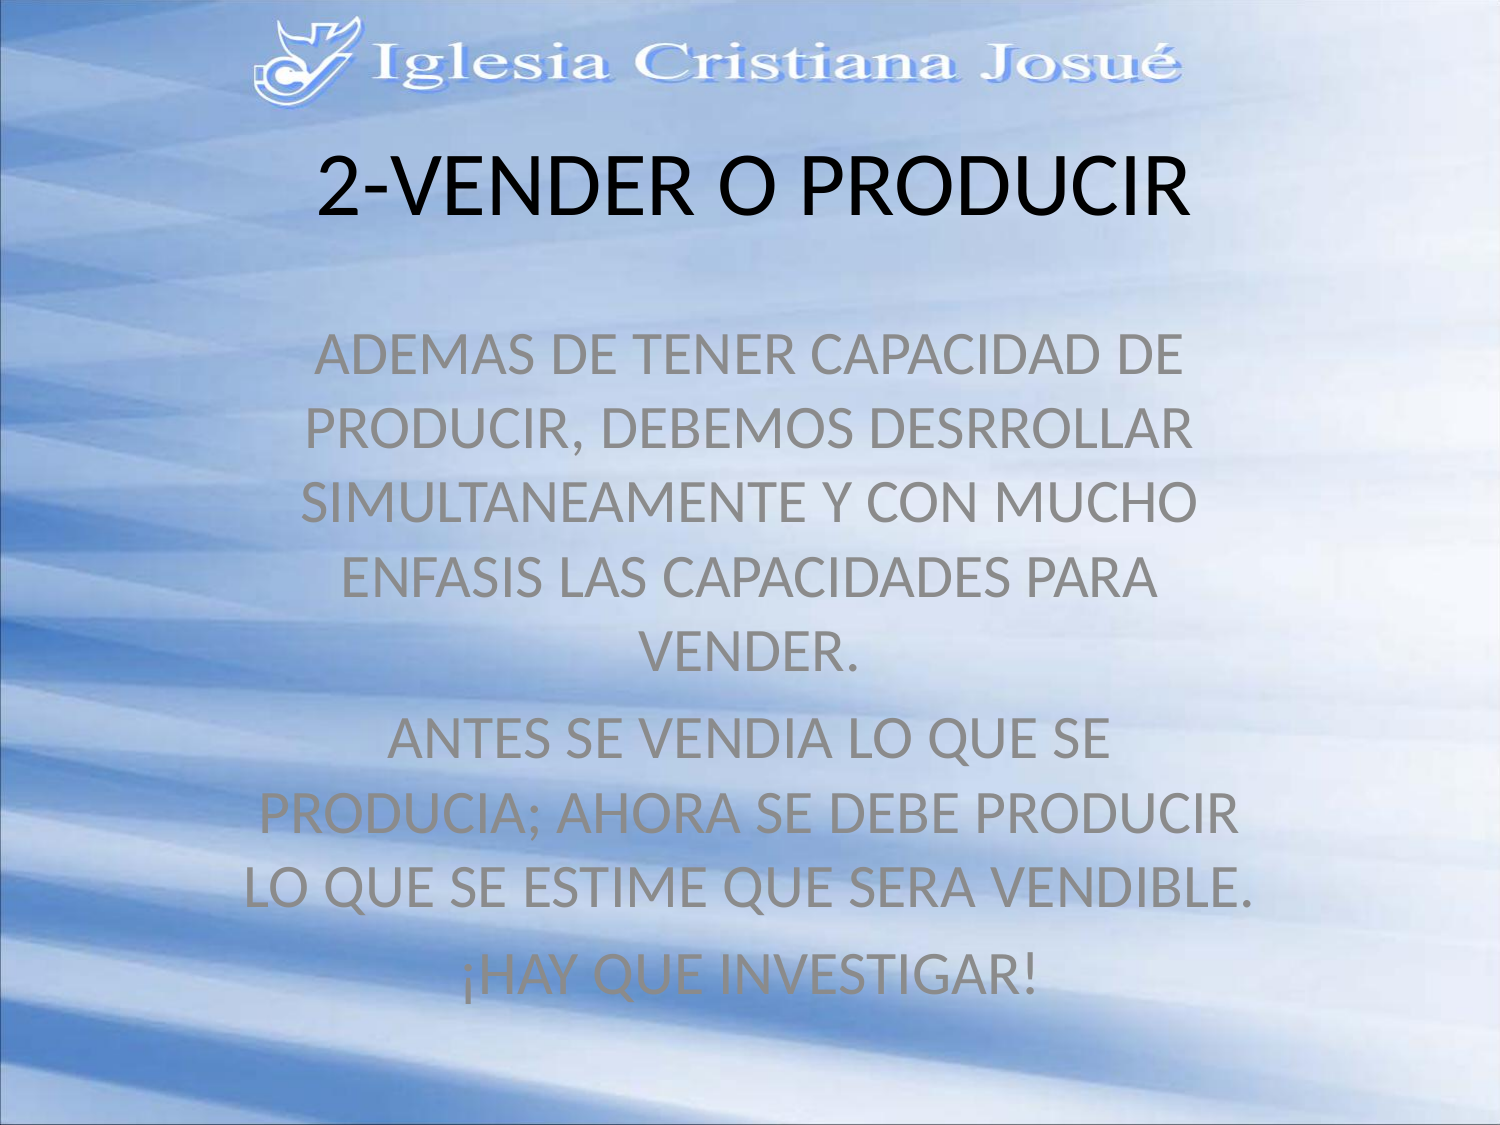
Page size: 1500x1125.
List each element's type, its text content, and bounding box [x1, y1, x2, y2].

subtitle ADEMAS DE TENER CAPACIDAD DE PRODUCIR, DEBEMOS DESRROLLAR SIMULTANEAMENTE Y CON MUCHO ENFASIS LAS CAPACIDADES PARA VENDER. ANTES SE VENDIA LO QUE SE PRODUCIA; AHORA SE DEBE PRODUCIR LO QUE SE ESTIME QUE SERA VENDIBLE. ¡HAY QUE INVESTIGAR! [225, 304, 1275, 1032]
title 2-VENDER O PRODUCIR [117, 58, 1393, 300]
picture [0, 0, 1500, 1125]
